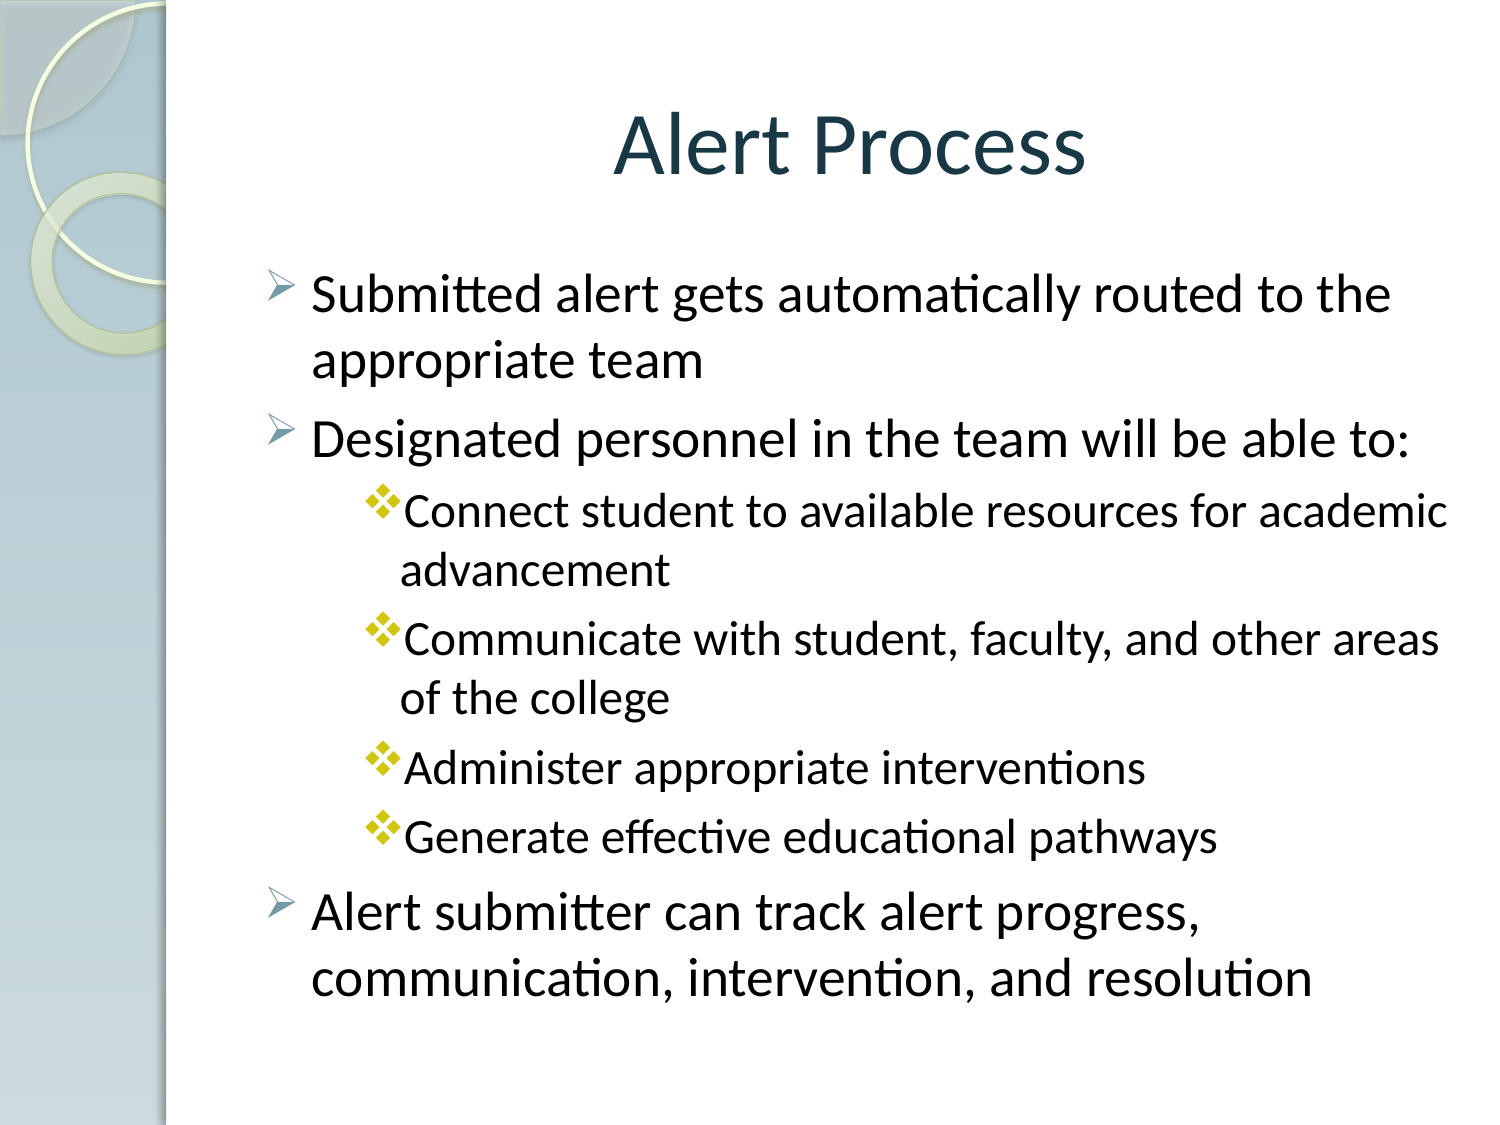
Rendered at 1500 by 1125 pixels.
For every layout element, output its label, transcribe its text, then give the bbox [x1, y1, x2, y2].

title Alert Process [235, 45, 1466, 233]
list Submitted alert gets automatically routed to the appropriate team Designated personnel in the team will be able to: Connect student to available resources for academic advancement Communicate with student, faculty, and other areas of the college Administer appropriate interventions Generate effective educational pathways Alert submitter can track alert progress, communication, intervention, and resolution [235, 249, 1466, 1025]
